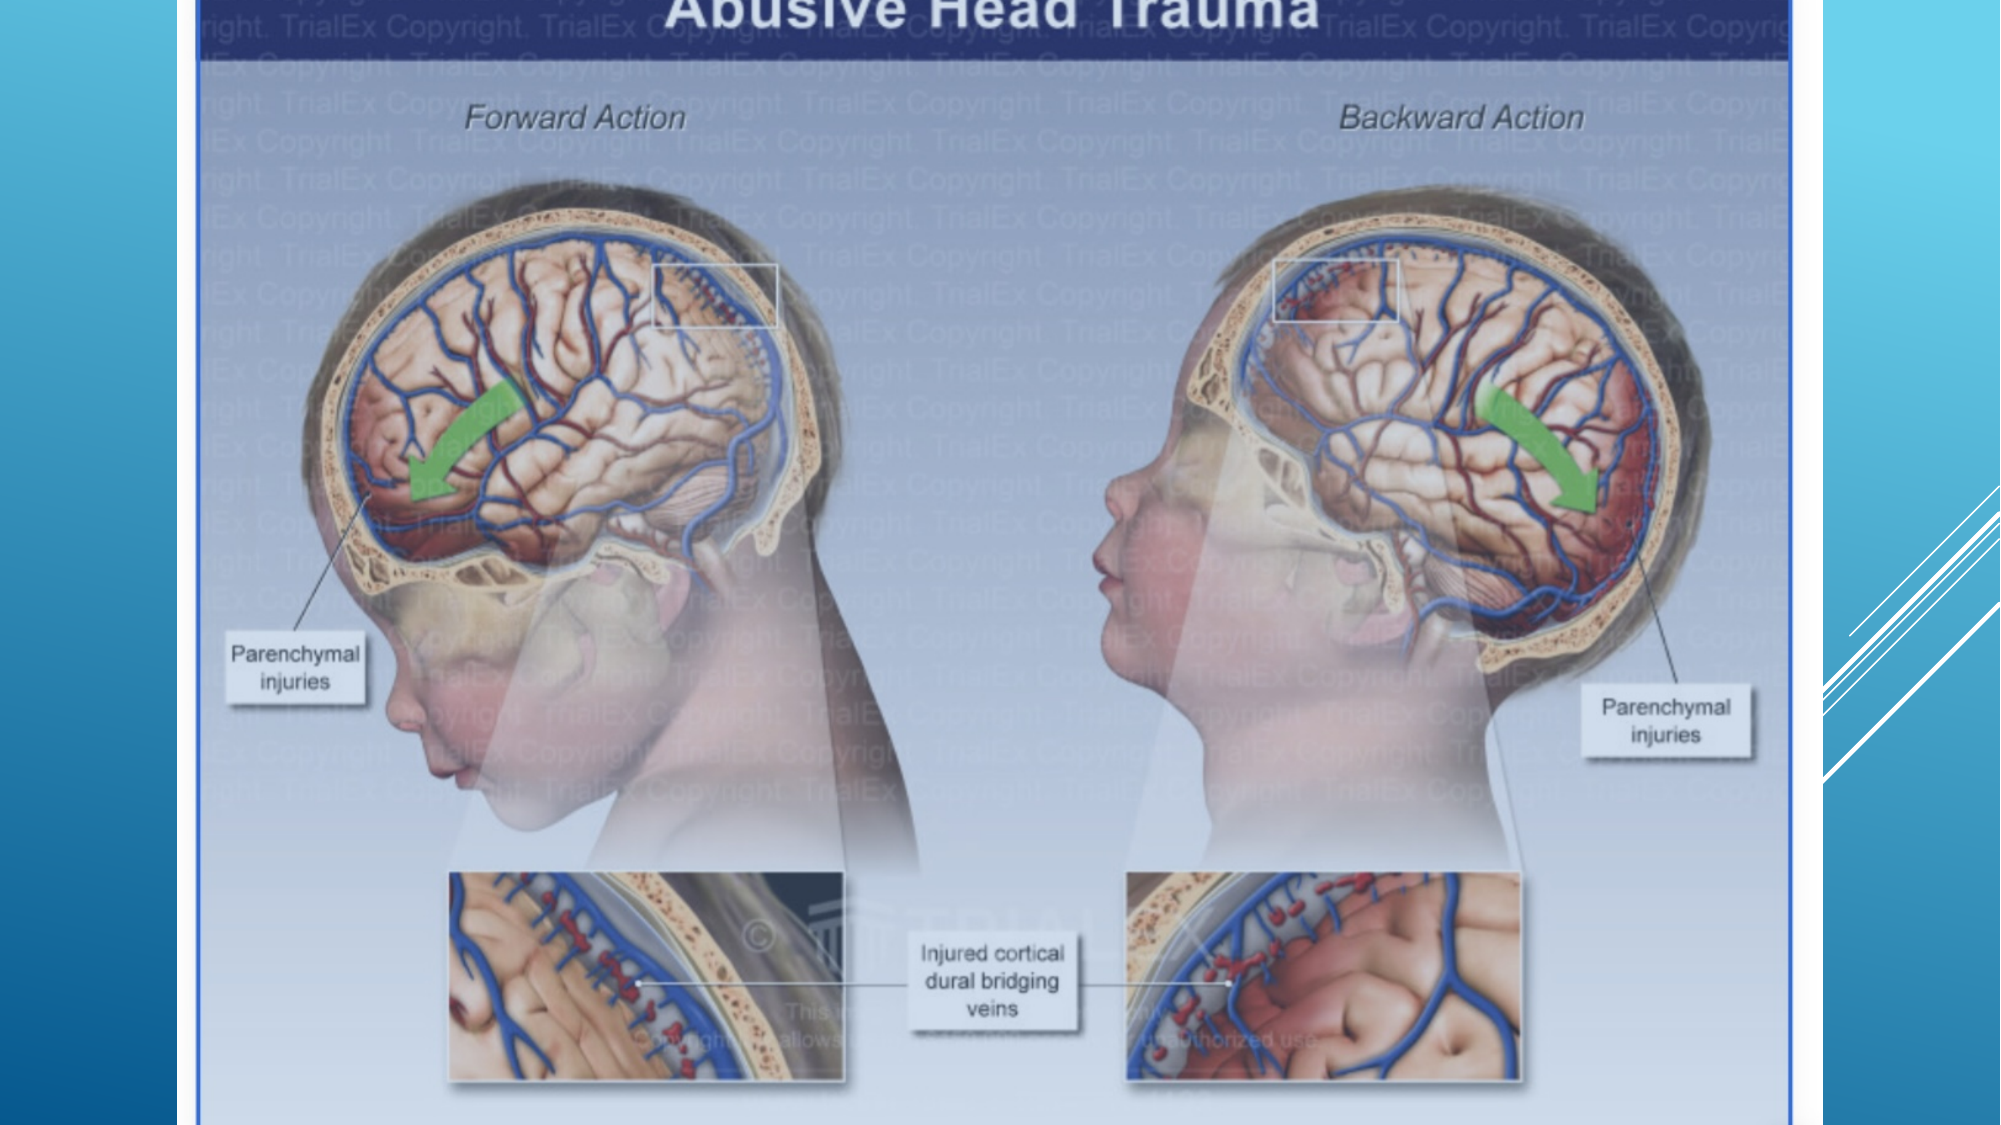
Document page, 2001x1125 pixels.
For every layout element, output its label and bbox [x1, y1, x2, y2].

picture [176, 0, 1824, 1125]
